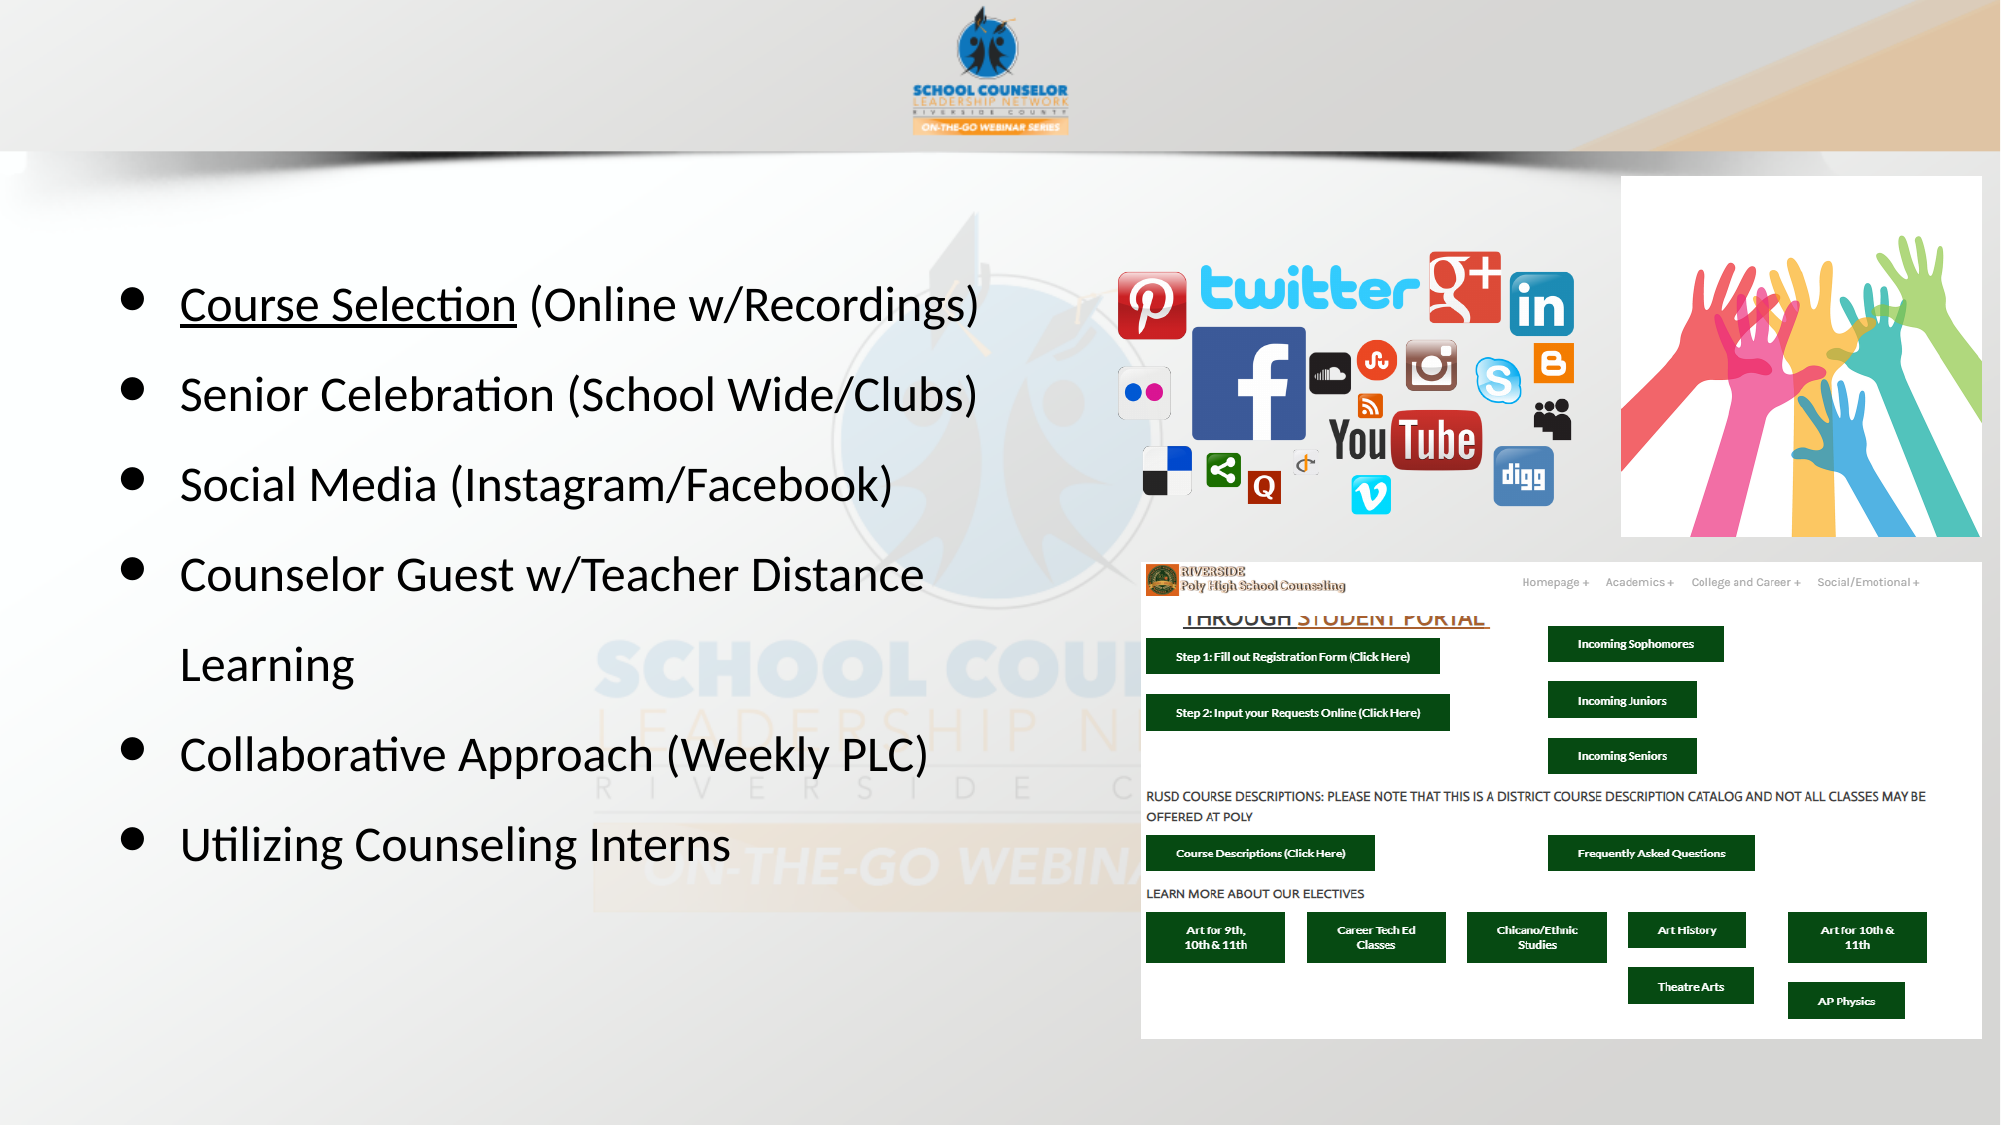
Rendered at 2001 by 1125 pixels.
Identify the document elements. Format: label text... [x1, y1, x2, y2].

text_box Course Selection (Online w/Recordings) Senior Celebration (School Wide/Clubs) Social Media (Instagram/Facebook) Counselor Guest w/Teacher Distance Learning Collaborative Approach (Weekly PLC) Utilizing Counseling Interns [89, 166, 1063, 1080]
picture [0, 0, 2001, 1125]
